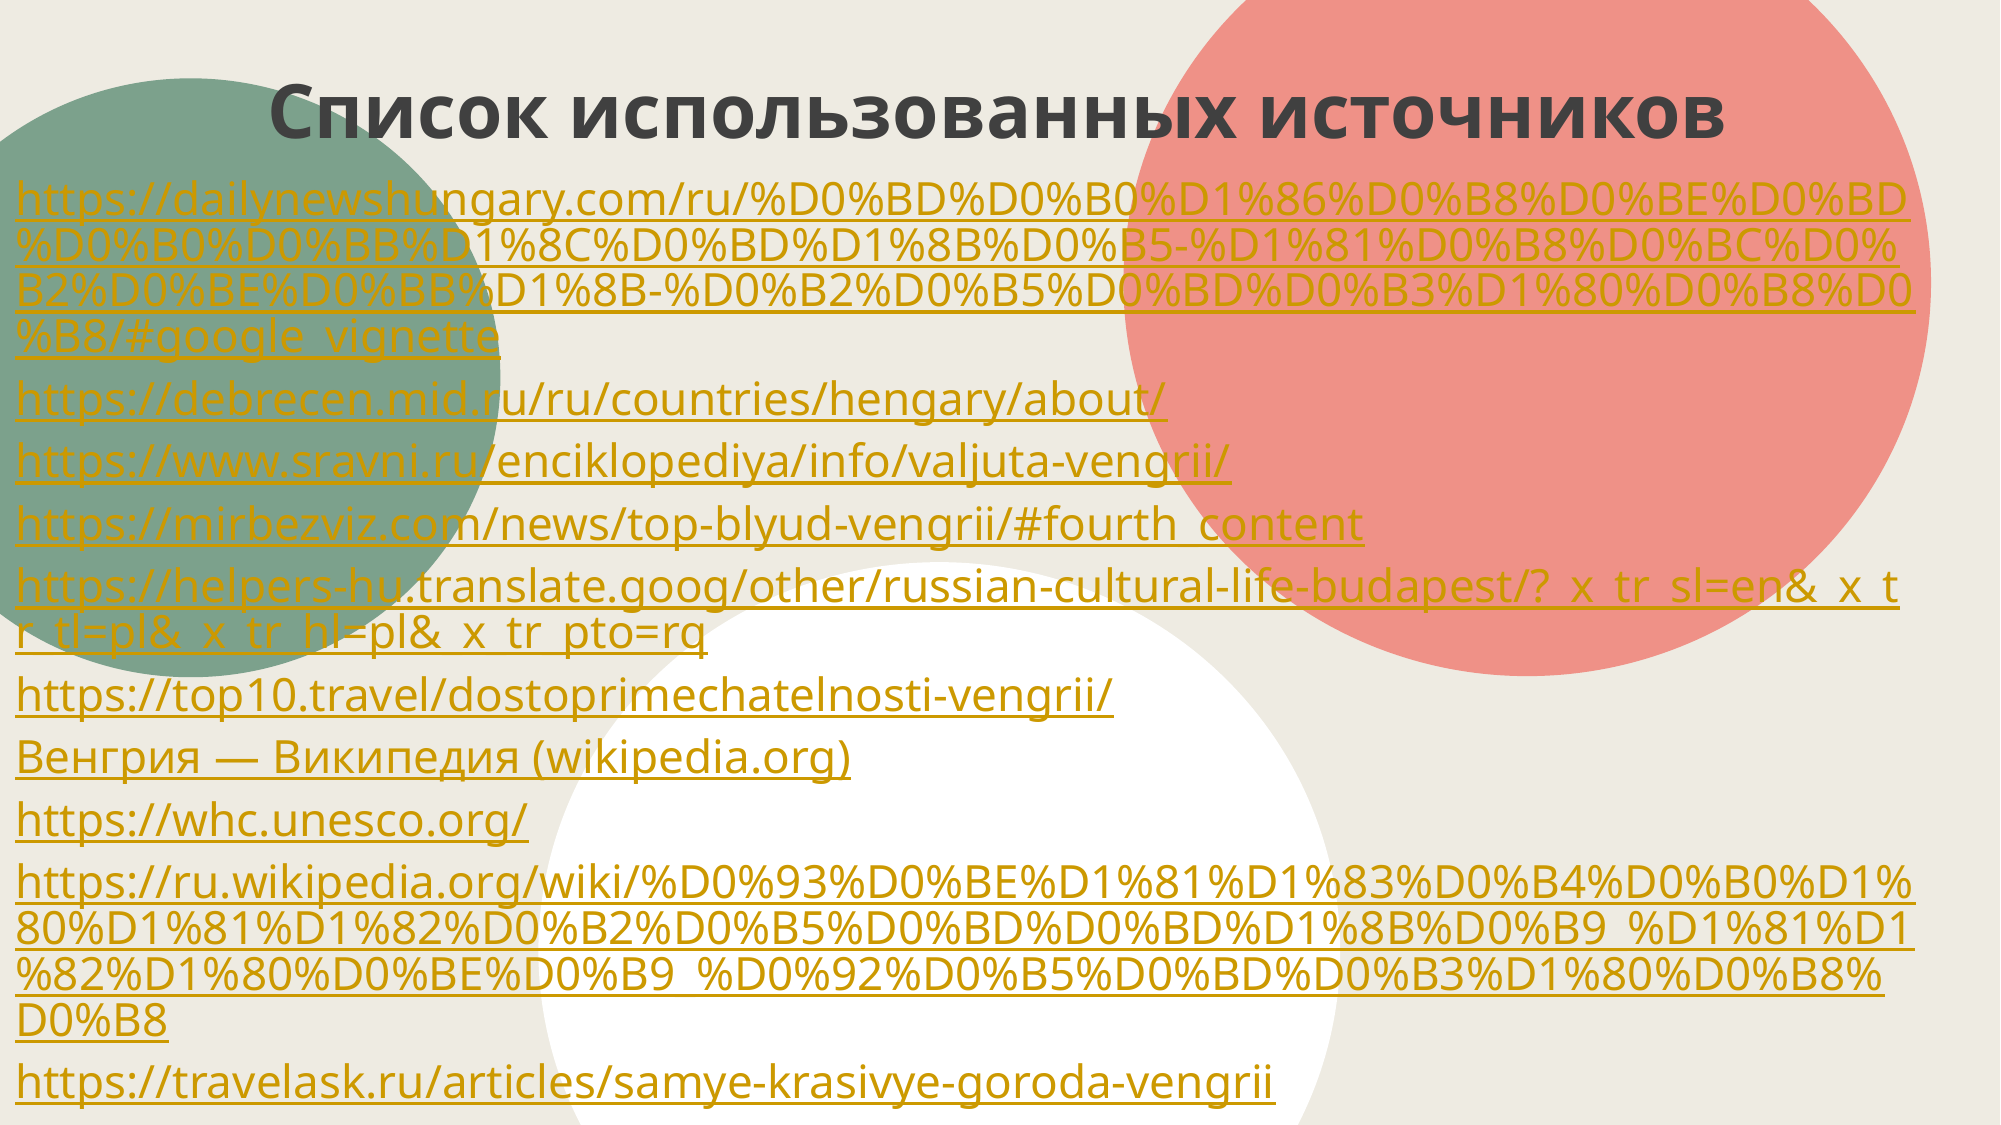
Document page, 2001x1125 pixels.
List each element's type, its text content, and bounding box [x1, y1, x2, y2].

text_box [1196, 0, 1913, 161]
text_box [537, 947, 1342, 1125]
text_box Список использованных источников [252, 55, 1749, 161]
text_box [0, 77, 252, 161]
text_box https://dailynewshungary.com/ru/%D0%BD%D0%B0%D1%86%D0%B8%D0%BE%D0%BD%D0%B0%D0%BB%D1%8C%D0%BD%D1%8B%D0%B5-%D1%81%D0%B8%D0%BC%D0%B2%D0%BE%D0%BB%D1%8B-%D0%B2%D0%B5%D0%BD%D0%B3%D1%80%D0%B8%D0%B8/#google_vignette https://debrecen.mid.ru/ru/countries/hengary/about/ https://www.sravni.ru/enciklopediya/info/valjuta-vengrii/ https://mirbezviz.com/news/top-blyud-vengrii/#fourth_content https://helpers-hu.translate.goog/other/russian-cultural-life-budapest/?_x_tr_sl=en&_x_tr_tl=pl&_x_tr_hl=pl&_x_tr_pto=rq https://top10.travel/dostoprimechatelnosti-vengrii/ Венгрия — Википедия (wikipedia.org) https://whc.unesco.org/ https://ru.wikipedia.org/wiki/%D0%93%D0%BE%D1%81%D1%83%D0%B4%D0%B0%D1%80%D1%81%D1%82%D0%B2%D0%B5%D0%BD%D0%BD%D1%8B%D0%B9_%D1%81%D1%82%D1%80%D0%BE%D0%B9_%D0%92%D0%B5%D0%BD%D0%B3%D1%80%D0%B8%D0%B8 https://travelask.ru/articles/samye-krasivye-goroda-vengrii [0, 161, 1932, 947]
